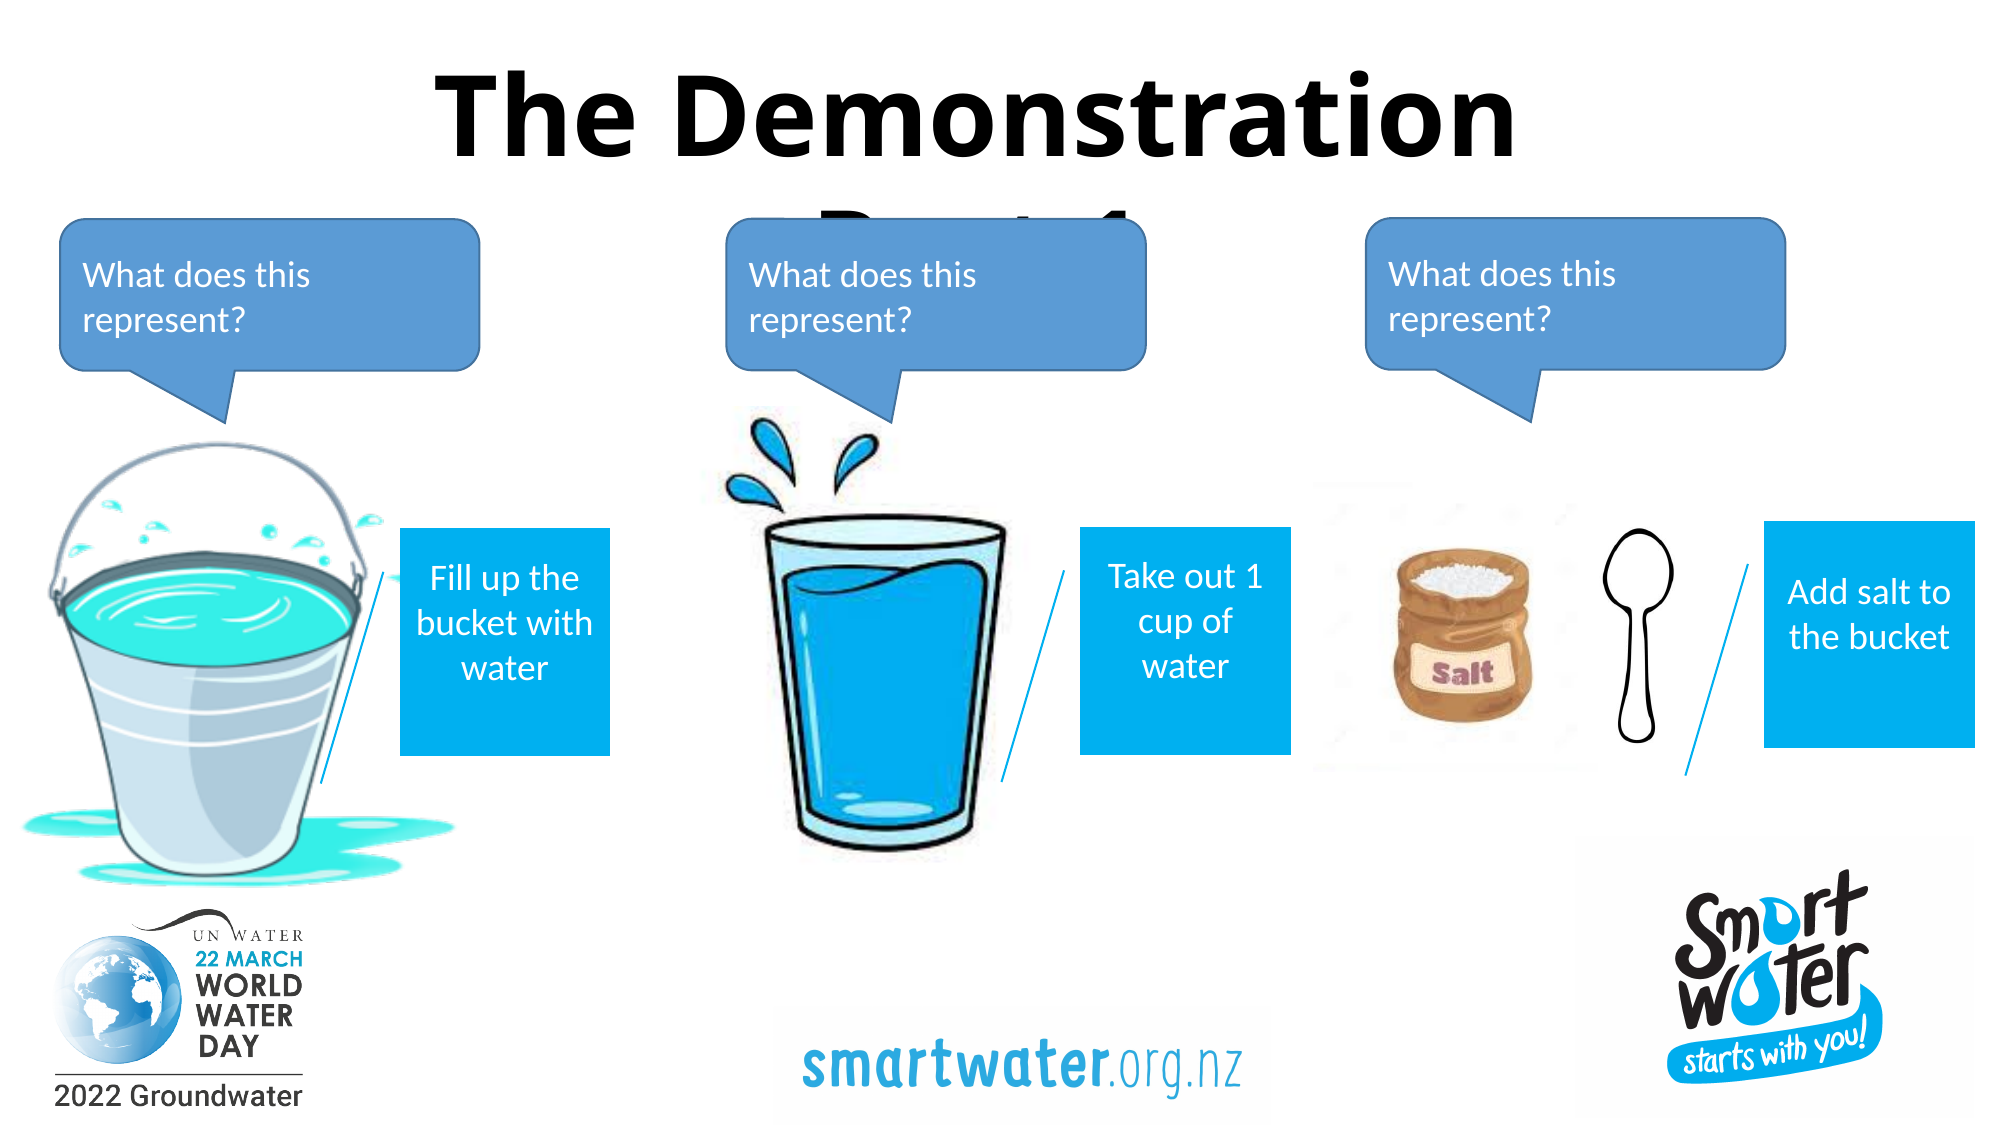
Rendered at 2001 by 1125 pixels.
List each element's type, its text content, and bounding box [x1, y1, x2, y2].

picture [1789, 581, 1798, 603]
text_box What does this represent? [1364, 217, 1787, 424]
picture [438, 618, 447, 635]
picture [448, 618, 452, 634]
picture [424, 618, 433, 635]
text_box Fill up the bucket with water [483, 528, 610, 756]
picture [462, 663, 470, 679]
picture [1790, 626, 1798, 649]
text_box Take out 1 cup of water [1096, 527, 1291, 755]
picture [419, 610, 423, 634]
picture [1312, 482, 1798, 789]
picture [1575, 836, 1974, 1118]
picture [637, 406, 1096, 865]
picture [0, 386, 483, 1125]
text_box The Demonstration Part 1 [288, 36, 1667, 321]
picture [474, 610, 483, 634]
text_box Add salt to the bucket [1798, 521, 1975, 748]
picture [457, 618, 467, 635]
picture [433, 567, 445, 589]
picture [772, 1006, 1271, 1125]
text_box What does this represent? [58, 218, 481, 386]
picture [476, 668, 483, 679]
text_box What does this represent? [725, 217, 1147, 406]
